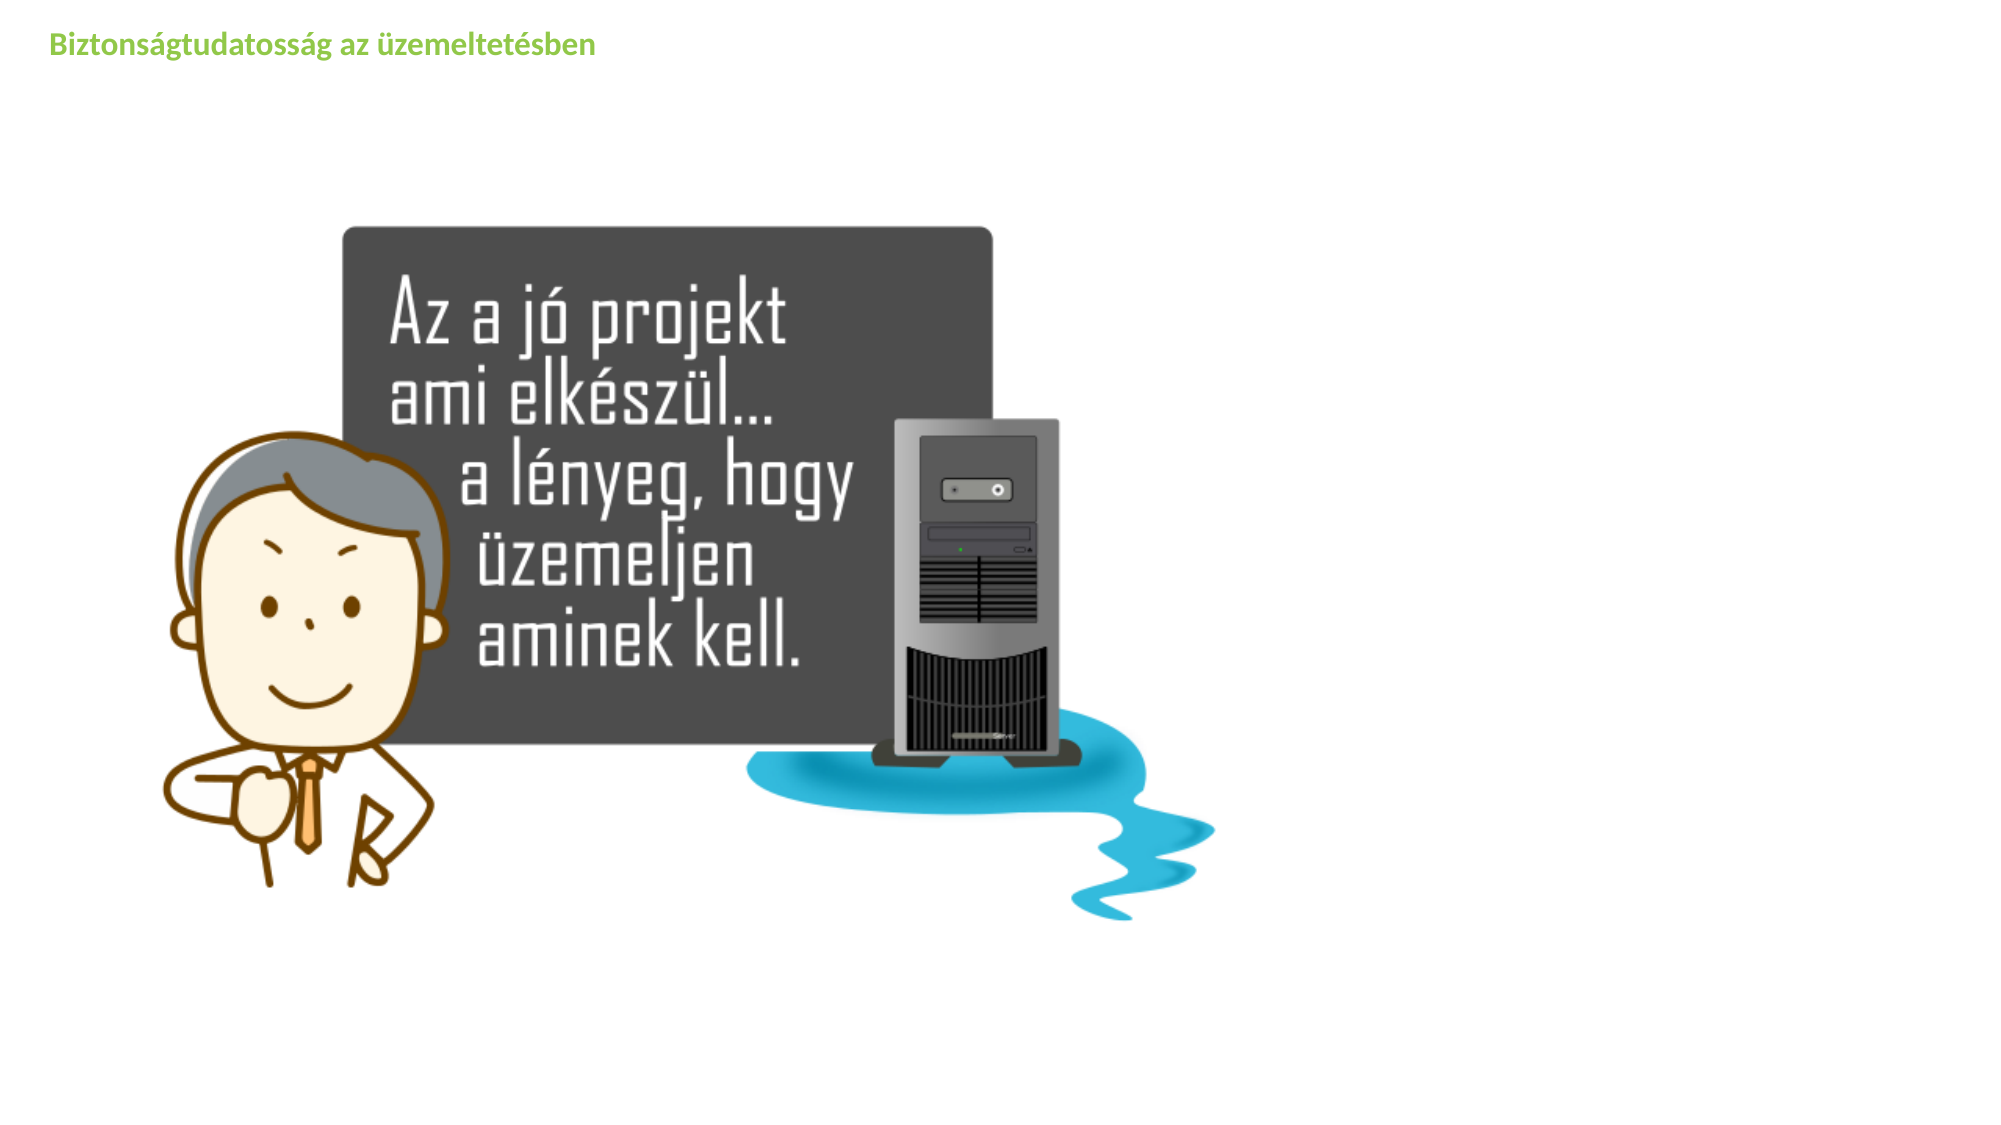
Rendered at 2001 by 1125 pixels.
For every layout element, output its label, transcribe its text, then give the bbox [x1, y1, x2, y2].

text_box Biztonságtudatosság az üzemeltetésben [34, 14, 743, 70]
picture [139, 145, 1261, 980]
